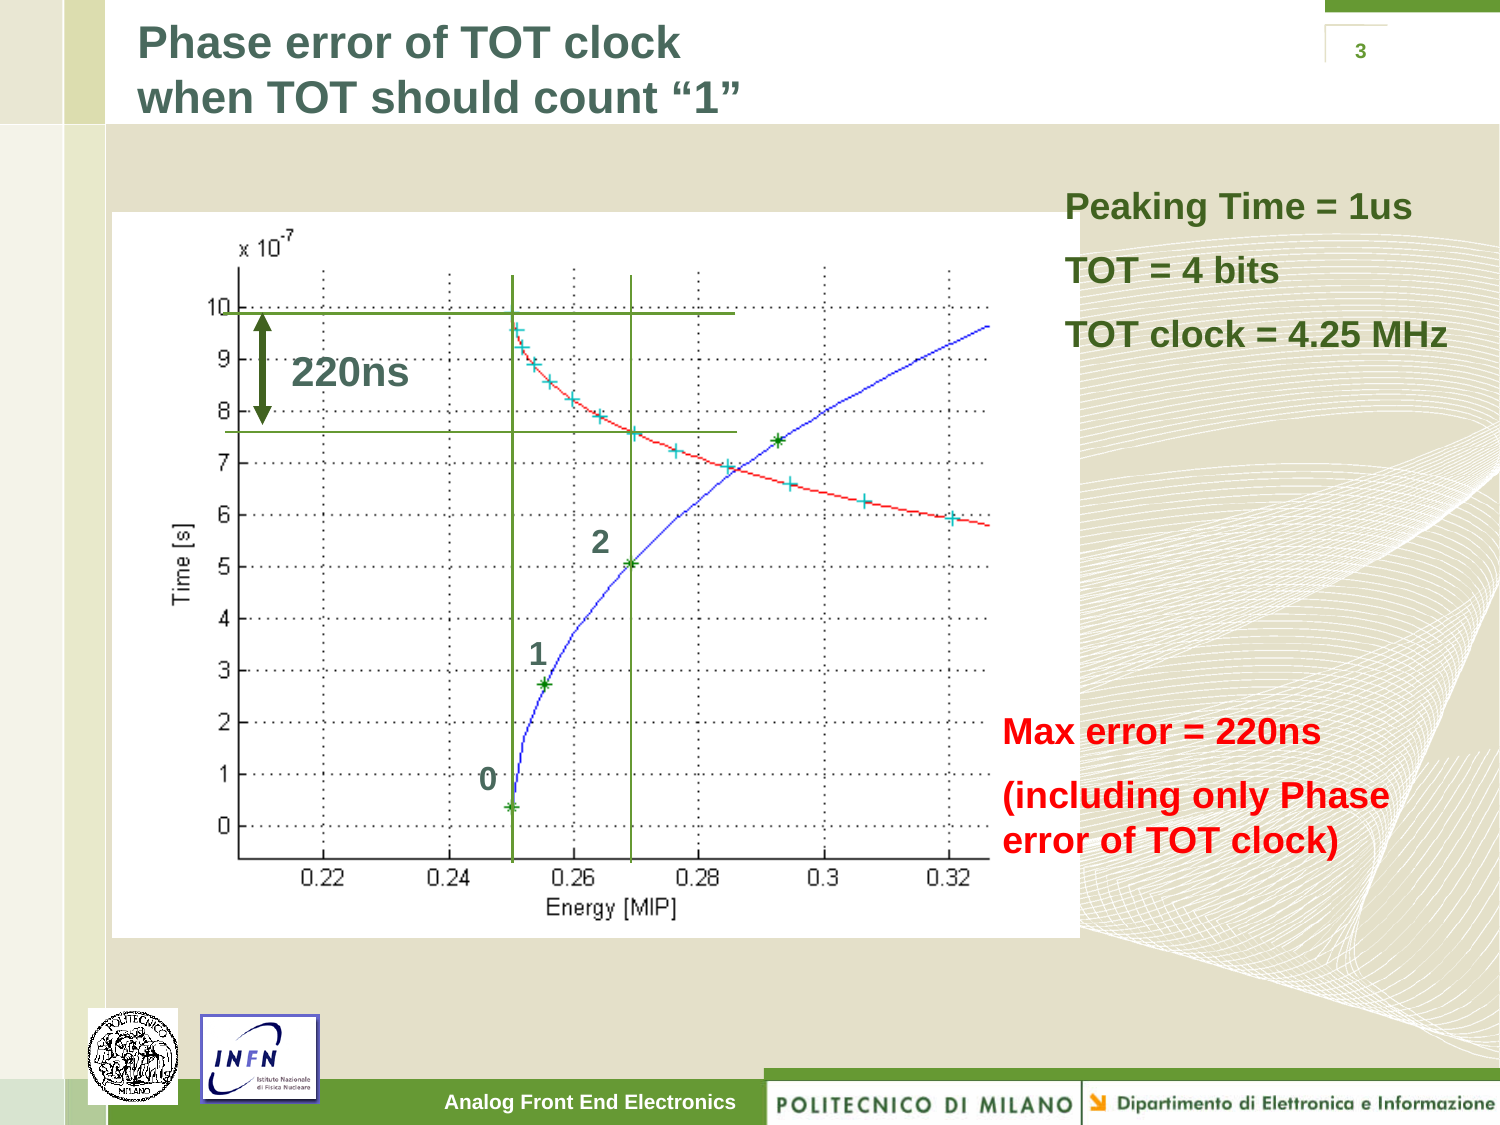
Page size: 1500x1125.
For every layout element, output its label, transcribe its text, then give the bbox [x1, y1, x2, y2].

picture [237, 112, 1500, 699]
title Phase error of TOT clock when TOT should count “1” [137, 12, 1275, 150]
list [112, 212, 1080, 938]
slide_number 3 [1341, 37, 1500, 63]
picture [0, 869, 1500, 1125]
text_box Max error = 220ns (including only Phase error of TOT clock) [1084, 699, 1500, 869]
text_box Peaking Time = 1us TOT = 4 bits TOT clock = 4.25 MHz [1050, 174, 1475, 363]
